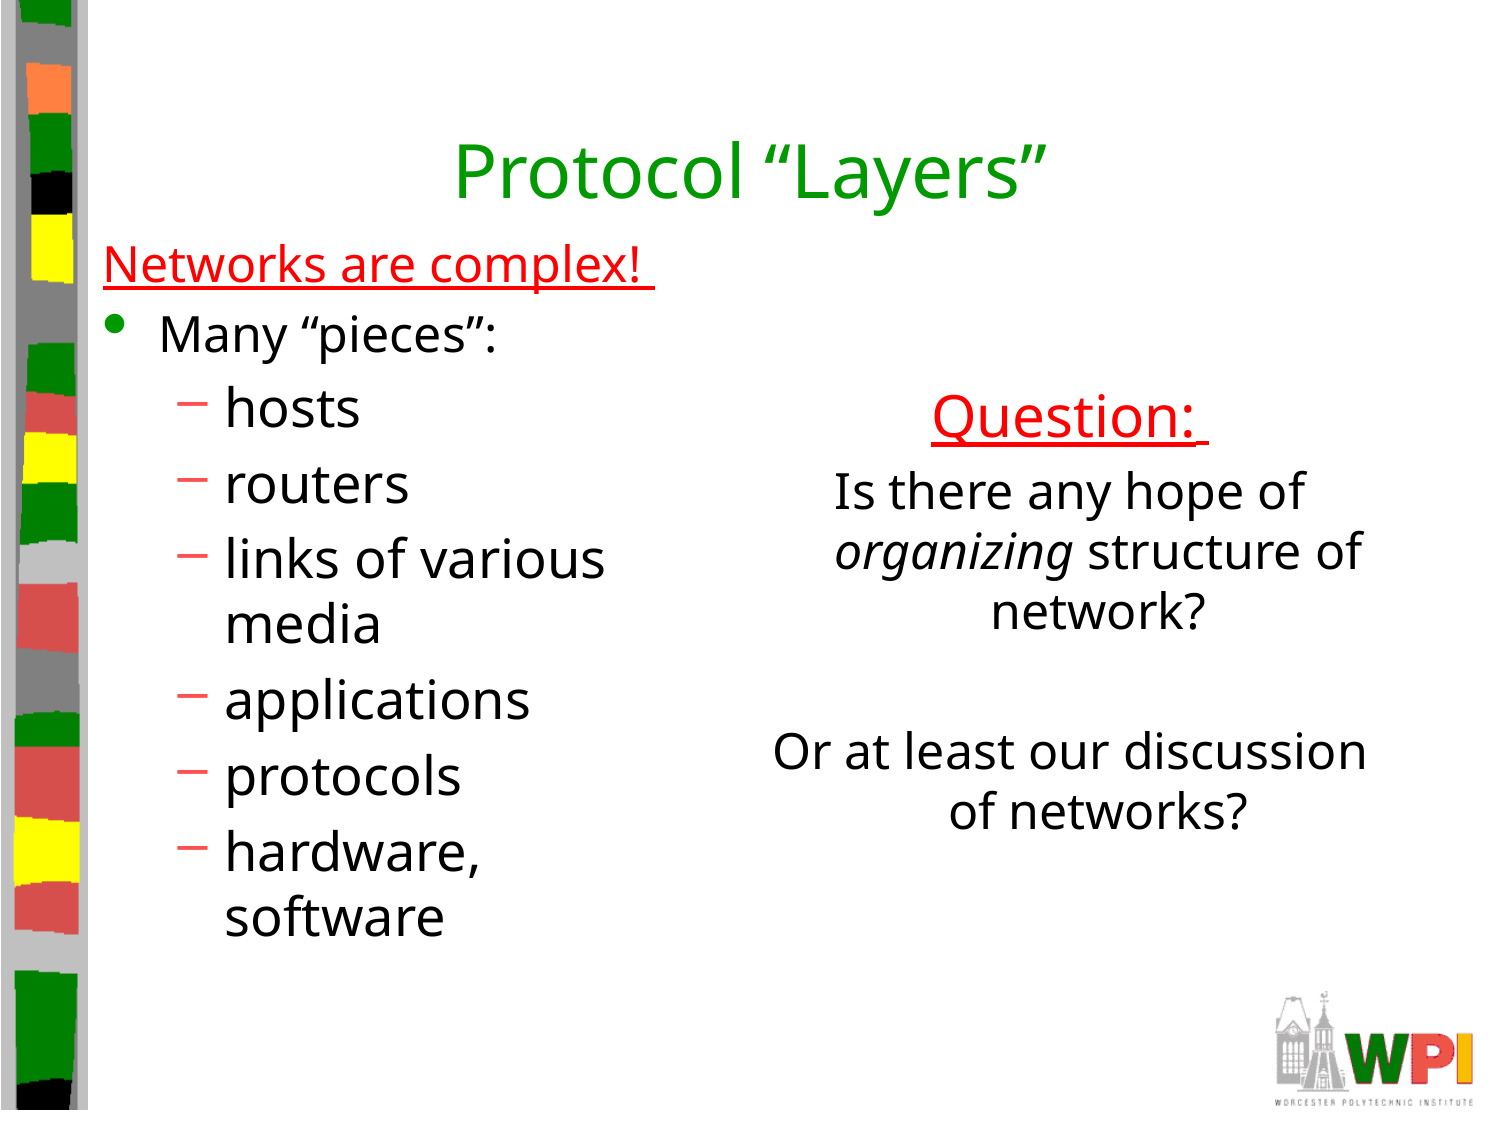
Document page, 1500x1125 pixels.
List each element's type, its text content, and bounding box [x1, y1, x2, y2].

picture [0, 0, 88, 1110]
list Networks are complex! Many “pieces”: hosts routers links of various media applications protocols hardware, software [87, 224, 676, 988]
list Question: Is there any hope of organizing structure of network? Or at least our discussion of networks? [746, 371, 1394, 802]
title Protocol “Layers” [112, 74, 1388, 263]
picture [1275, 991, 1475, 1107]
